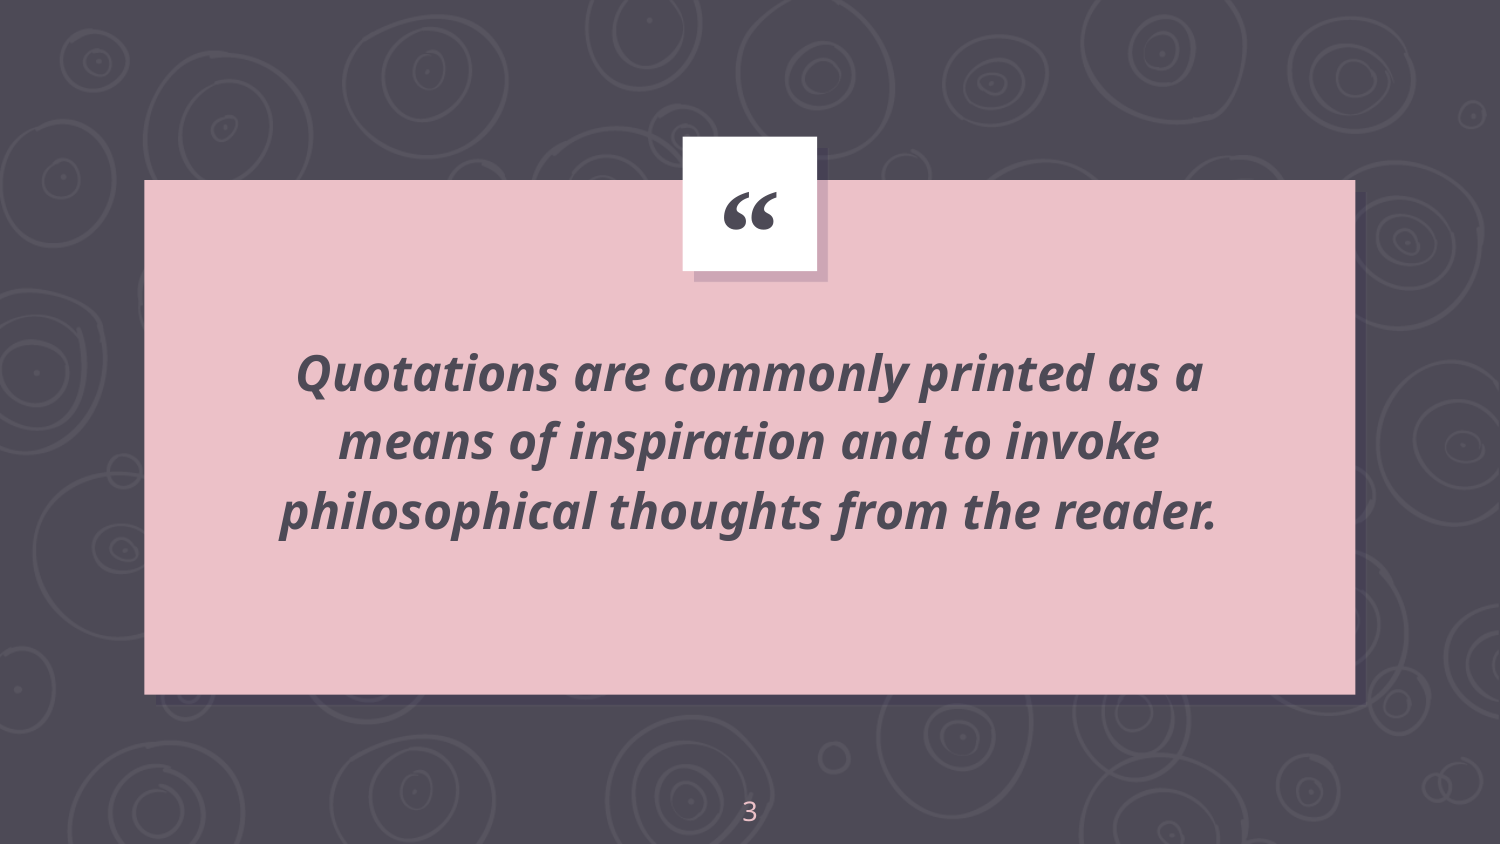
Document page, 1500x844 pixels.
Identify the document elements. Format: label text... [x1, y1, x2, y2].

list Quotations are commonly printed as a means of inspiration and to invoke philosophical thoughts from the reader. [245, 317, 1255, 452]
slide_number 3 [705, 779, 795, 844]
